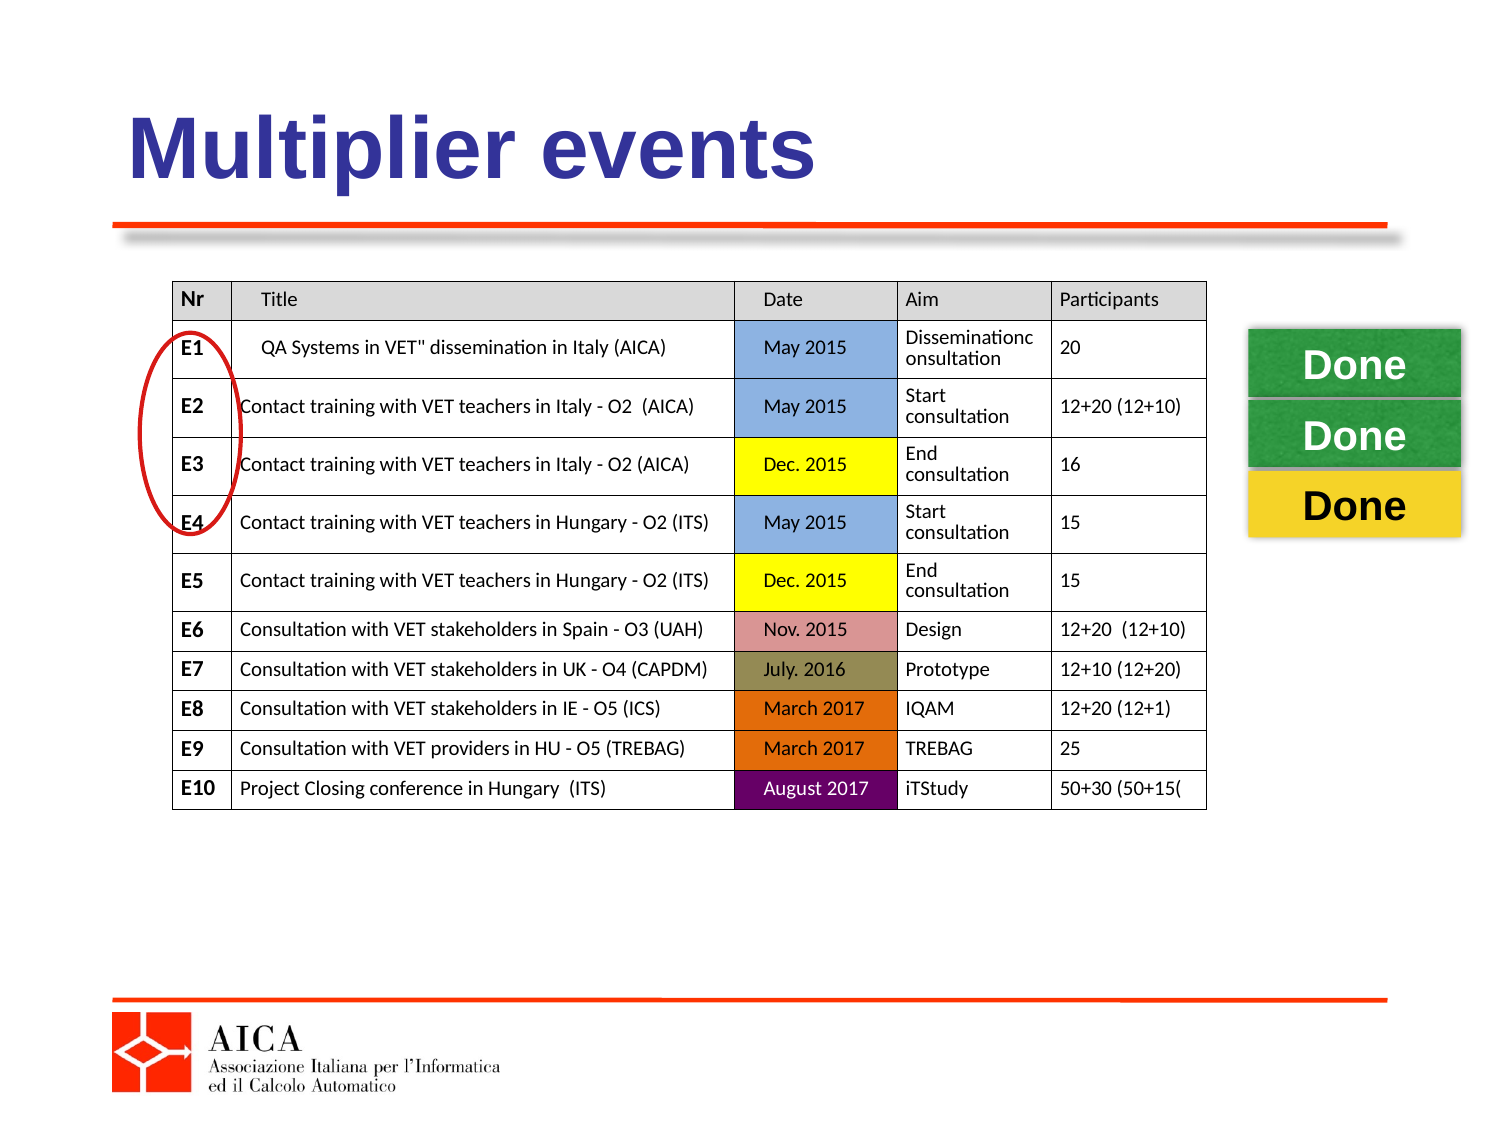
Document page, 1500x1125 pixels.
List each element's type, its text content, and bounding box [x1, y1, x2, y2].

table_cell iTStudy [898, 771, 1051, 809]
table_header Aim [898, 282, 1051, 320]
table_cell May 2015 [735, 321, 897, 378]
table_cell Nov. 2015 [735, 612, 897, 651]
table_cell QA Systems in VET" dissemination in Italy (AICA) [232, 321, 734, 378]
text_box Done [1248, 470, 1461, 538]
table_cell Consultation with VET stakeholders in IE - O5 (ICS) [232, 691, 734, 730]
table_cell E7 [173, 652, 231, 690]
table_cell E10 [173, 771, 231, 809]
table_cell TREBAG [898, 731, 1051, 770]
table_cell Contact training with VET teachers in Hungary - O2 (ITS) [232, 554, 734, 611]
table_cell July. 2016 [735, 652, 897, 690]
table_cell 12+20 (12+1) [1052, 691, 1206, 730]
table_cell E4 [173, 496, 231, 553]
table_cell 15 [1052, 496, 1206, 553]
table_cell Consultation with VET providers in HU - O5 (TREBAG) [232, 731, 734, 770]
table_cell 50+30 (50+15( [1052, 771, 1206, 809]
table_cell Prototype [898, 652, 1051, 690]
table_cell E5 [173, 554, 231, 611]
table_header Nr [173, 282, 231, 320]
table_cell Contact training with VET teachers in Hungary - O2 (ITS) [232, 496, 734, 553]
table_cell 16 [1052, 438, 1206, 495]
table_header Title [232, 282, 734, 320]
table_cell End consultation [898, 438, 1051, 495]
title Multiplier events [111, 11, 1450, 276]
table_cell E9 [173, 731, 231, 770]
table_cell Contact training with VET teachers in Italy - O2 (AICA) [234, 379, 734, 437]
table_header Participants [1052, 282, 1206, 320]
table_cell Disseminationconsultation [898, 321, 1051, 378]
picture [112, 1012, 500, 1096]
table_cell August 2017 [735, 771, 897, 809]
table_header Date [735, 282, 897, 320]
table_cell Dec. 2015 [735, 554, 897, 611]
table_cell Dec. 2015 [735, 438, 897, 495]
table_cell 12+10 (12+20) [1052, 652, 1206, 690]
table_cell May 2015 [735, 379, 897, 437]
table_cell 20 [1052, 321, 1206, 378]
table_cell E6 [173, 612, 231, 651]
table_cell 12+20 (12+10) [1052, 379, 1206, 437]
table_cell Contact training with VET teachers in Italy - O2 (AICA) [232, 438, 734, 495]
table_cell 25 [1052, 731, 1206, 770]
table_cell 15 [1052, 554, 1206, 611]
table_cell 12+20 (12+10) [1052, 612, 1206, 651]
table_cell Start consultation [898, 379, 1051, 437]
text_box Done [1248, 400, 1461, 465]
table_cell E1 [173, 321, 231, 371]
table_cell Start consultation [898, 496, 1051, 553]
table_cell IQAM [898, 691, 1051, 730]
table_cell March 2017 [735, 691, 897, 730]
text_box [139, 332, 241, 535]
table_cell March 2017 [735, 731, 897, 770]
table_cell Consultation with VET stakeholders in UK - O4 (CAPDM) [232, 652, 734, 690]
table_cell May 2015 [735, 496, 897, 553]
table_cell E8 [173, 691, 231, 730]
table_cell Design [898, 612, 1051, 651]
table_cell End consultation [898, 554, 1051, 611]
text_box Done [1248, 329, 1461, 394]
table_cell Project Closing conference in Hungary (ITS) [232, 771, 734, 809]
table_cell Consultation with VET stakeholders in Spain - O3 (UAH) [232, 612, 734, 651]
